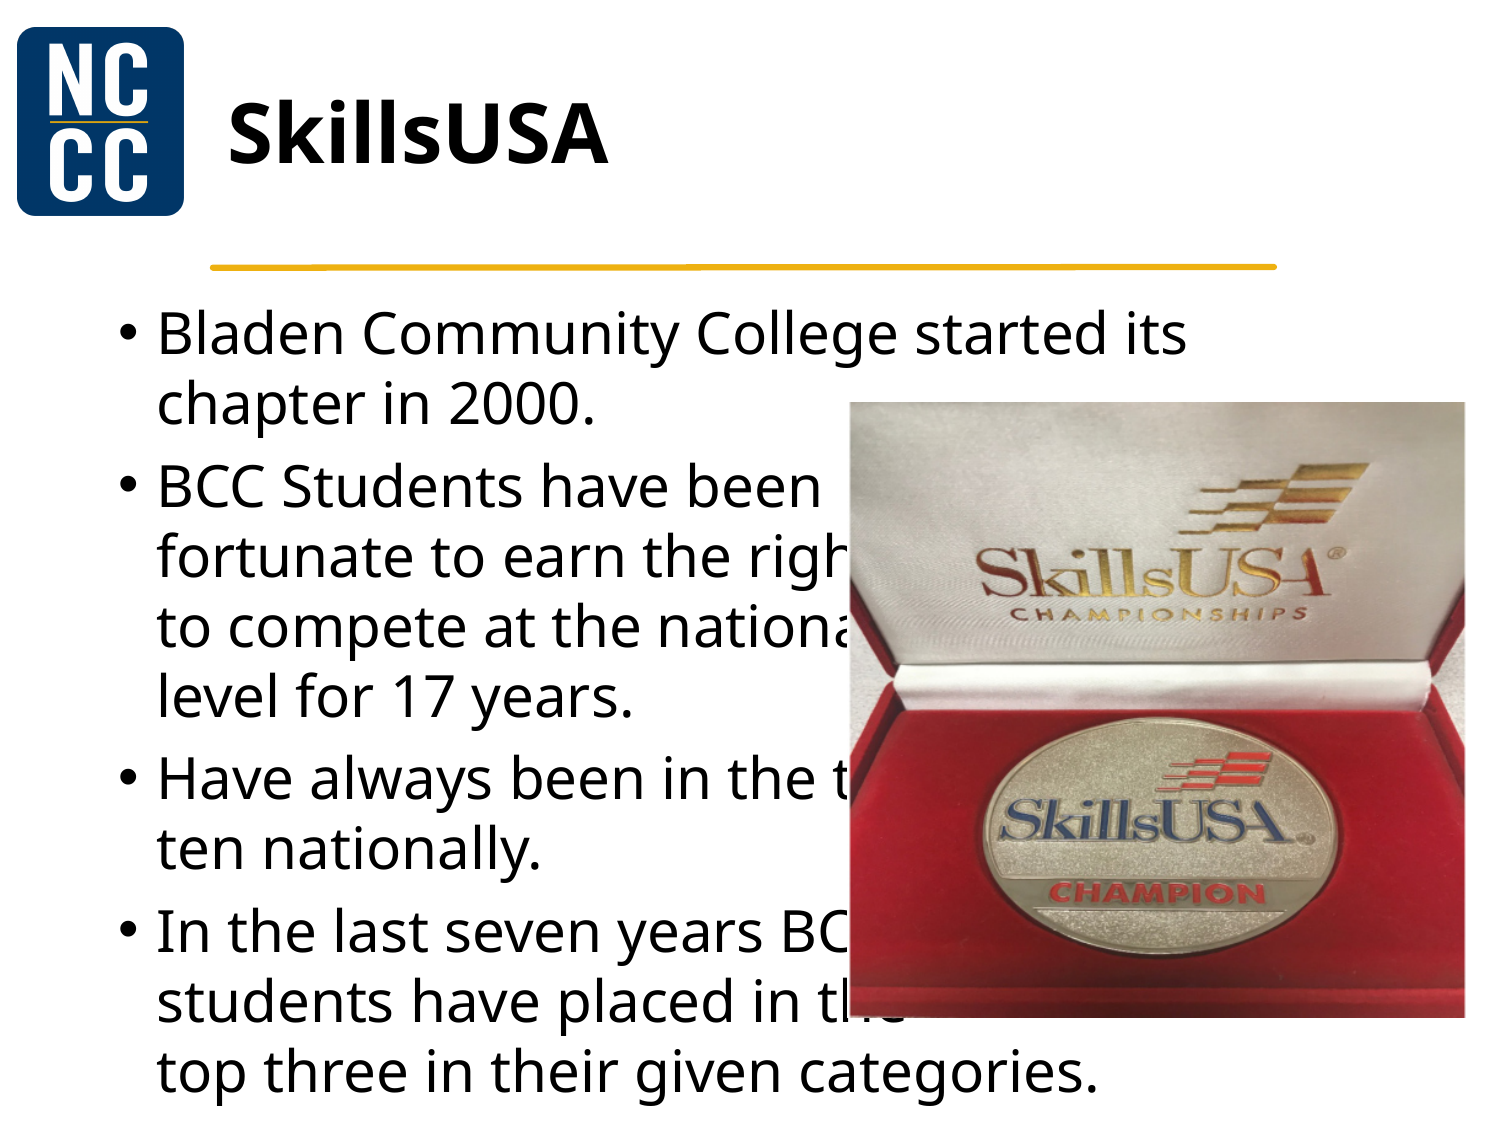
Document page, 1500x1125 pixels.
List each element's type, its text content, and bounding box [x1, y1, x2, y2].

title SkillsUSA [212, 27, 1421, 246]
picture [847, 402, 1468, 1018]
list Bladen Community College started its chapter in 2000. BCC Students have been fortunate to earn the right to compete at the national level for 17 years. Have always been in the top ten nationally. In the last seven years BCC students have placed in the top three in their given categories. [103, 288, 1400, 1066]
picture [17, 27, 184, 216]
